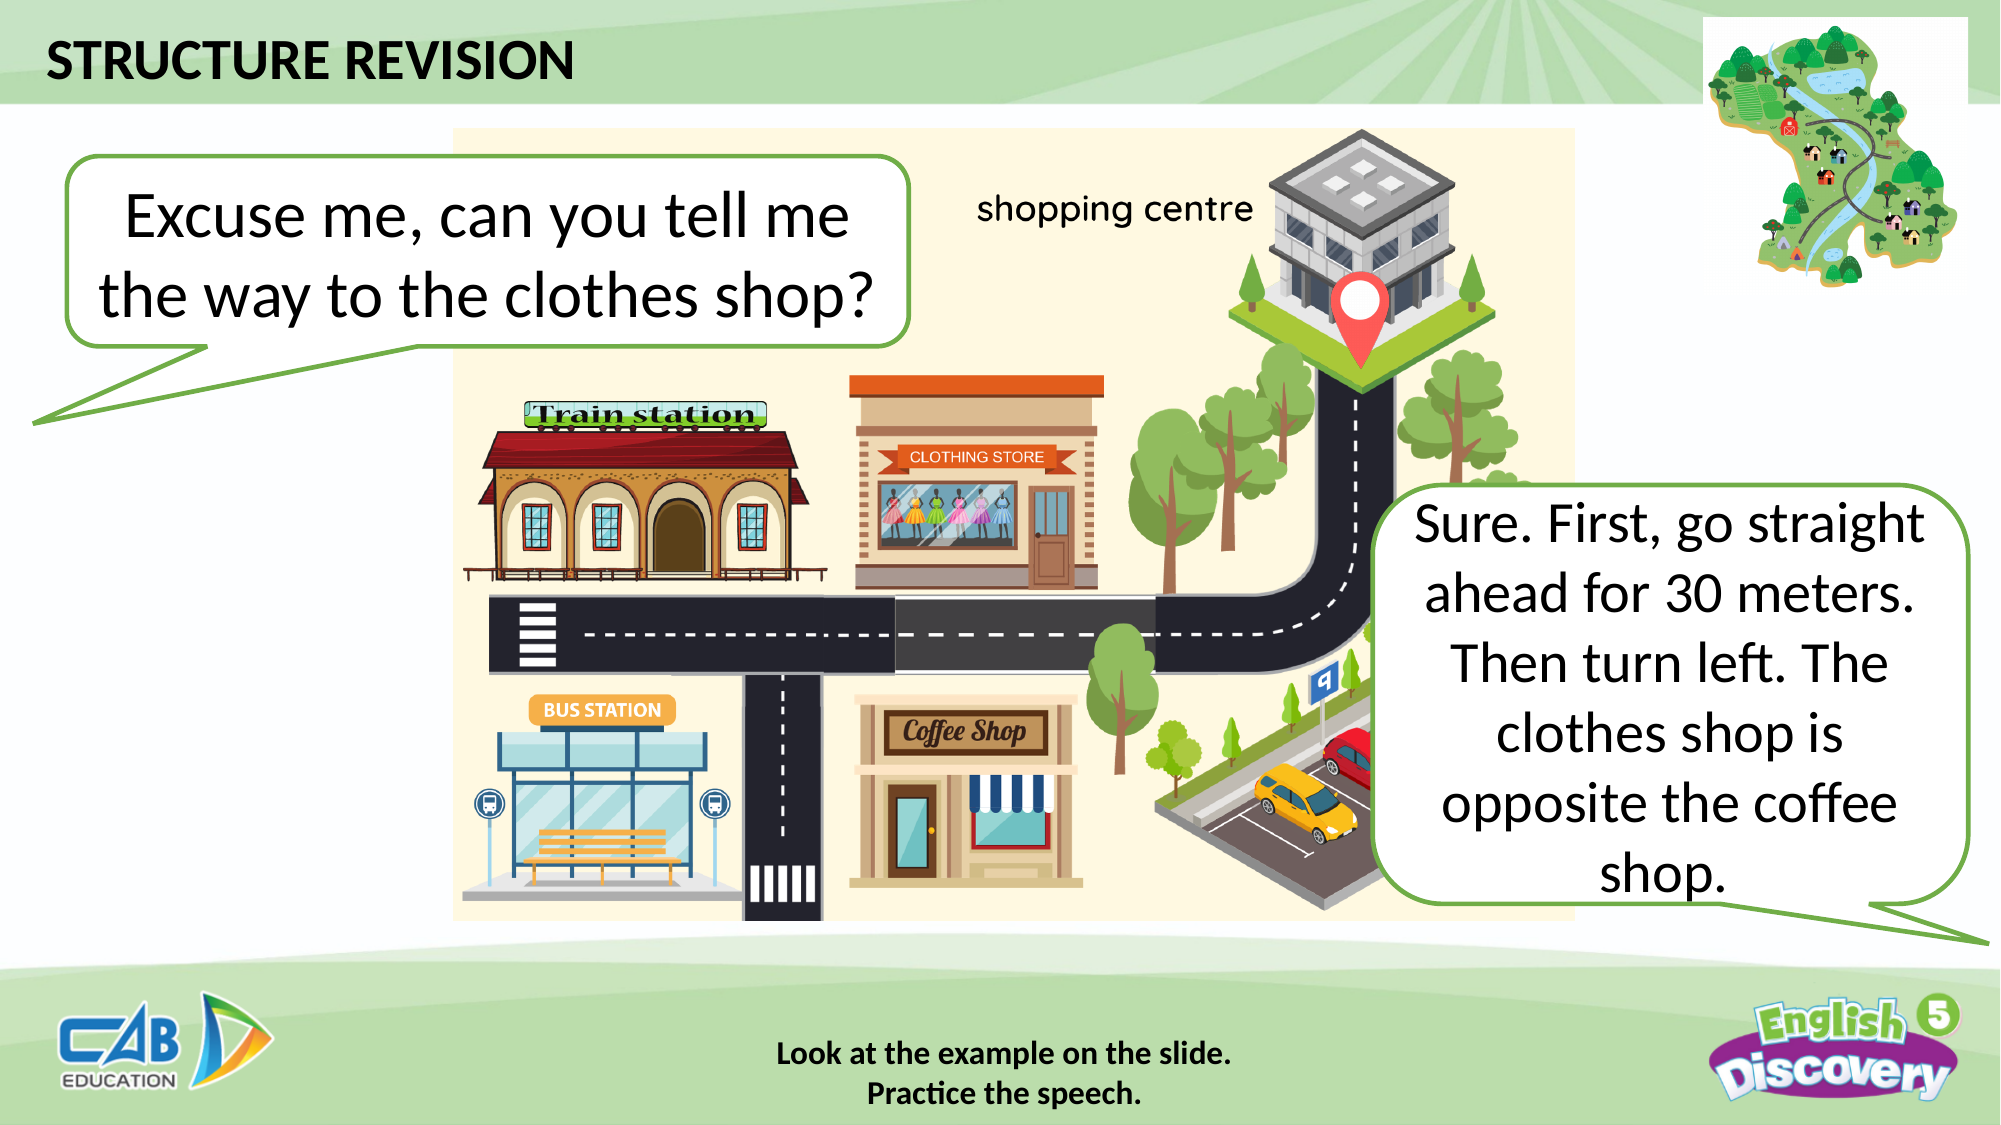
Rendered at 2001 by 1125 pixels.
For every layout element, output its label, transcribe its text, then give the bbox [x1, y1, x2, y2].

picture [0, 0, 2001, 1125]
text_box Look at the example on the slide. Practice the speech. [363, 1023, 1647, 1119]
text_box STRUCTURE REVISION [31, 30, 1697, 91]
text_box Sure. First, go straight ahead for 30 meters. Then turn left. The clothes shop is opposite the coffee shop. [1580, 485, 1990, 944]
text_box Excuse me, can you tell me the way to the clothes shop? [32, 156, 448, 424]
